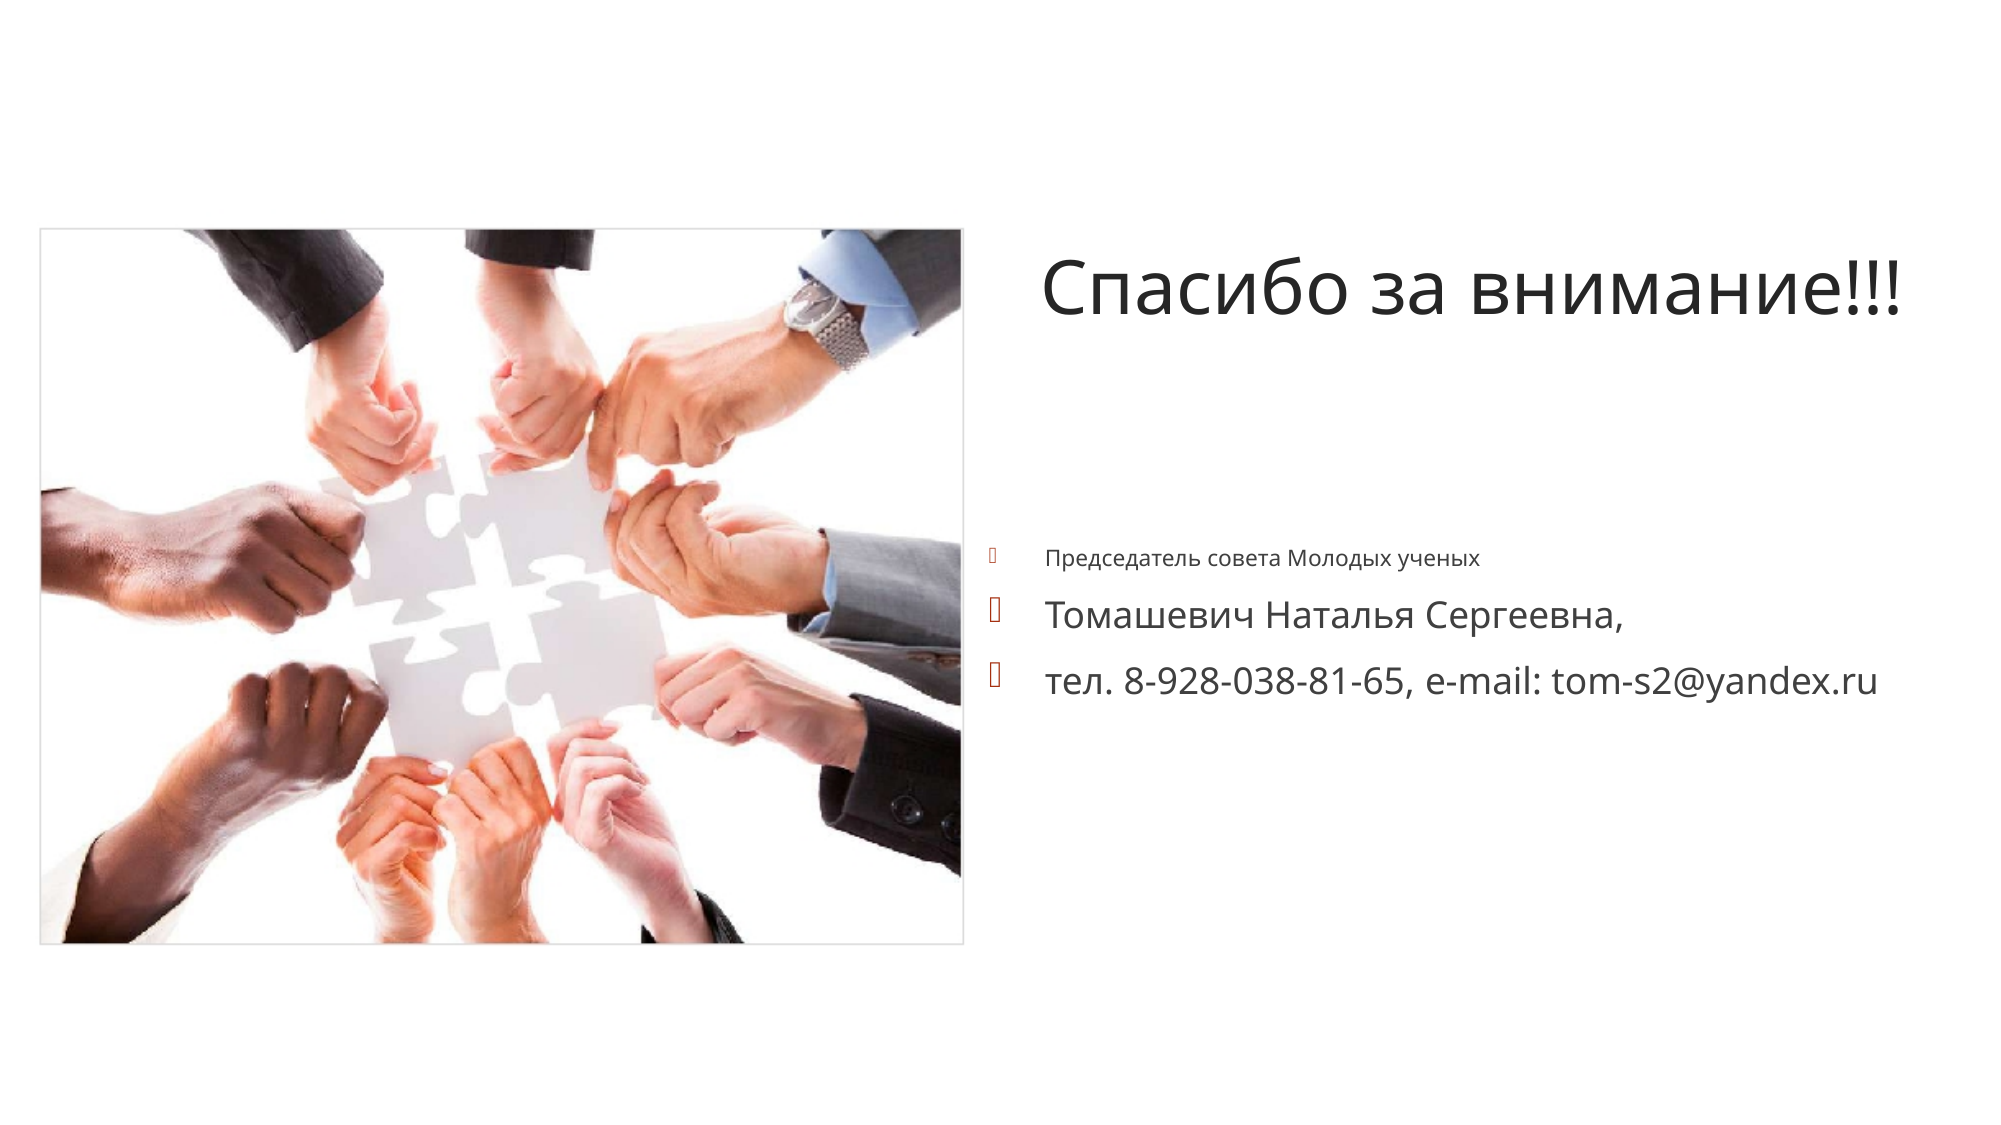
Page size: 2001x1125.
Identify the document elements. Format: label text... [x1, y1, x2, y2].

picture [31, 184, 965, 977]
title Спасибо за внимание!!! [969, 231, 1981, 442]
list Председатель совета Молодых ученых Томашевич Наталья Сергеевна, тел. 8-928-038-81-65, e-mail: tom-s2@yandex.ru [974, 536, 2000, 710]
